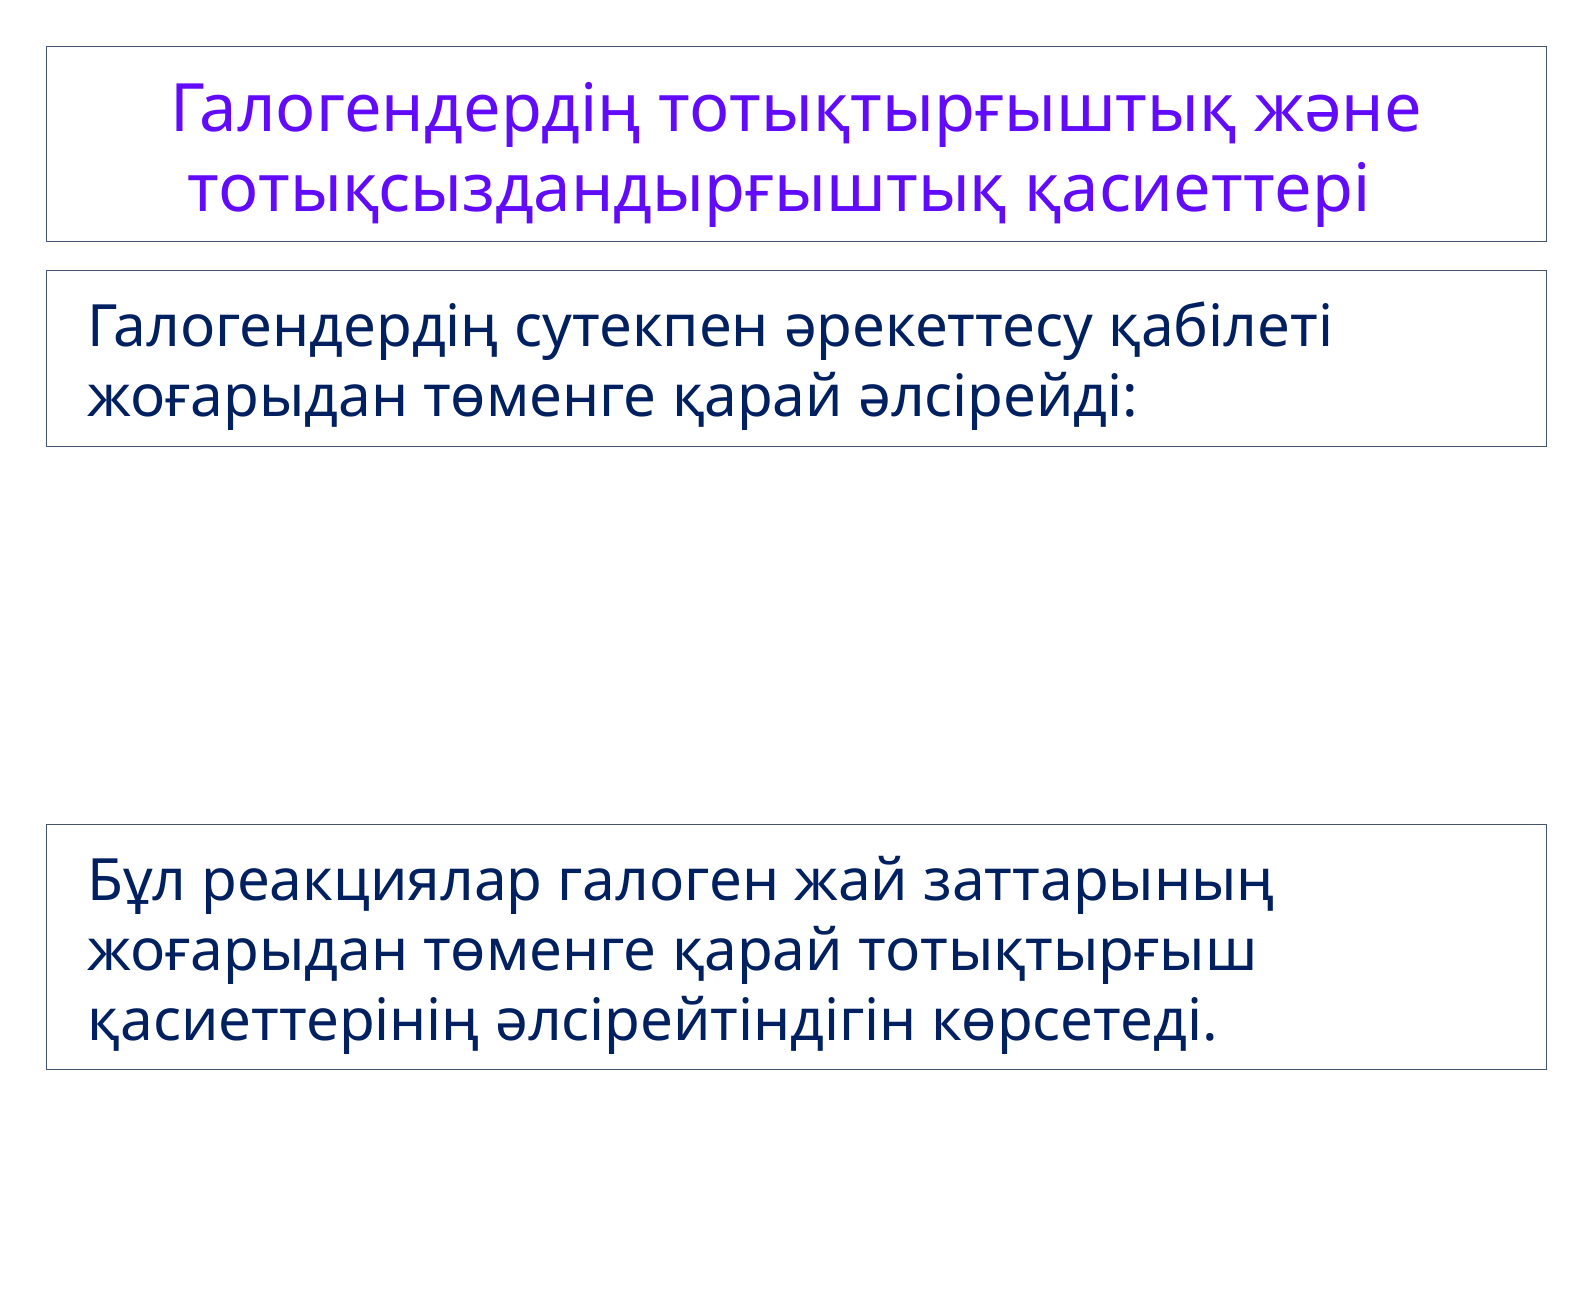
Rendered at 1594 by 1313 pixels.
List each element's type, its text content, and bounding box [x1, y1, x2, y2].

text_box Бұл реакциялар галоген жай заттарының жоғарыдан төменге қарай тотықтырғыш қасиеттерінің әлсірейтіндігін көрсетеді. [46, 824, 1547, 1070]
text_box Галогендердің тотықтырғыштық және тотықсыздандырғыштық қасиеттері [46, 46, 1547, 242]
text_box Галогендердің сутекпен әрекеттесу қабілеті жоғарыдан төменге қарай әлсірейді: [46, 270, 1547, 447]
